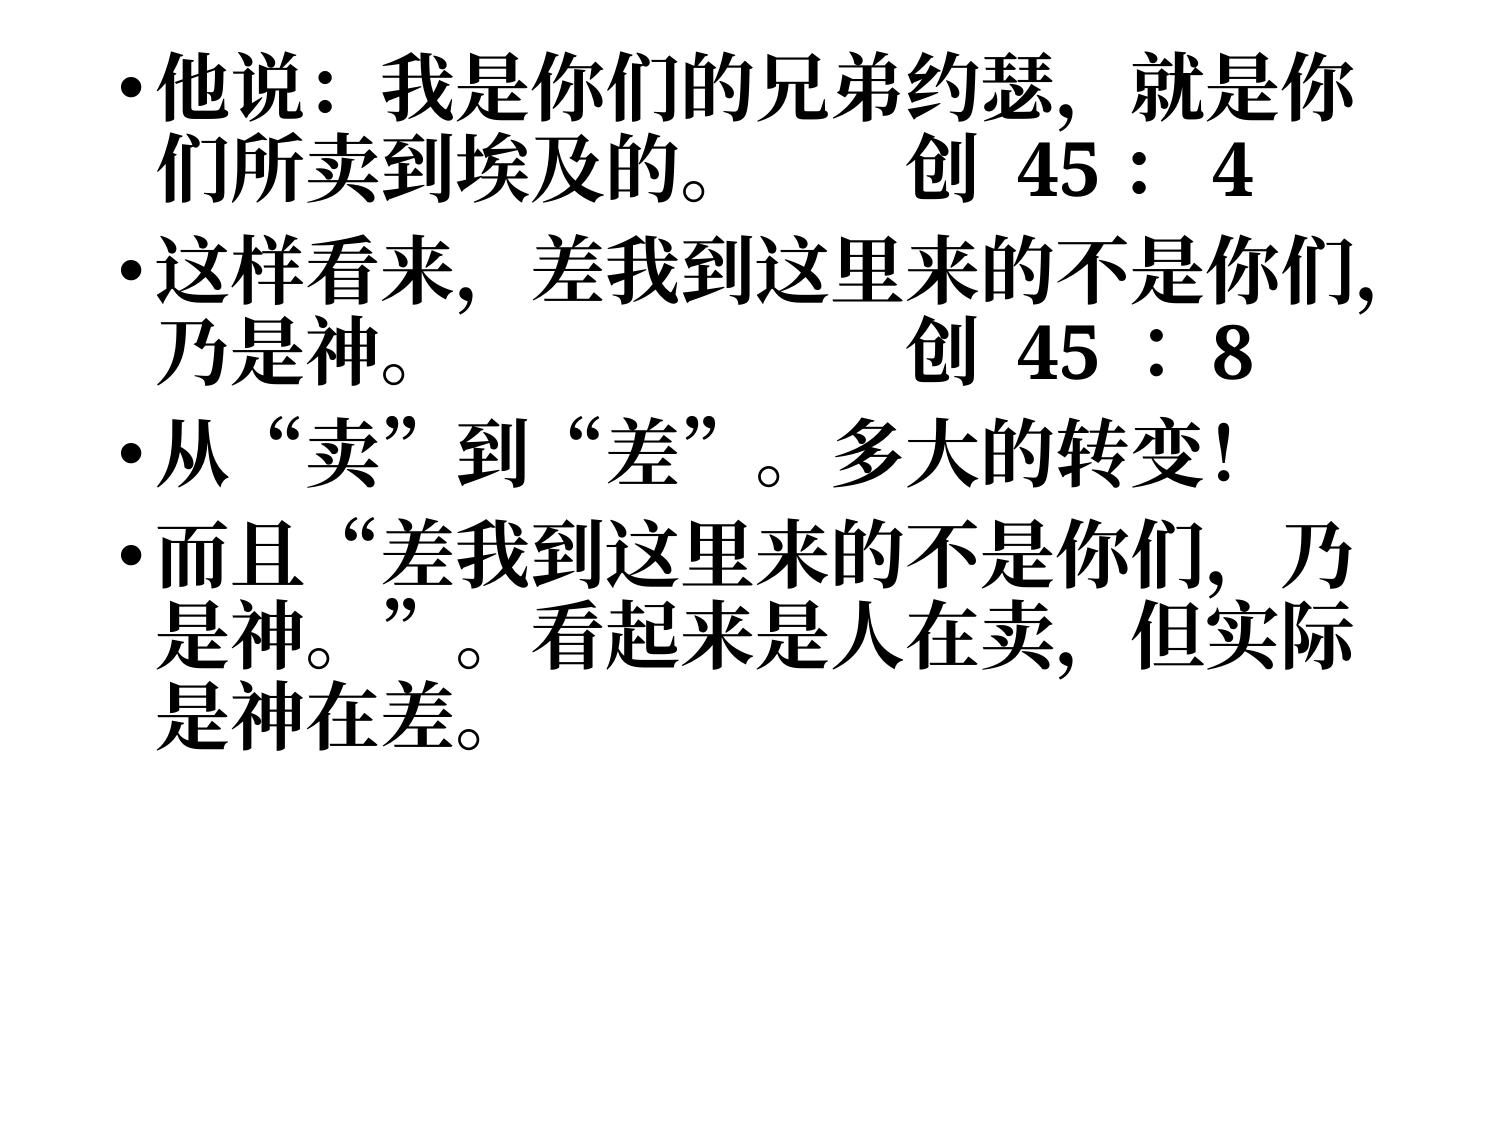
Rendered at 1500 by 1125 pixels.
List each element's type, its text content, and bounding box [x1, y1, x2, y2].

list 他说：我是你们的兄弟约瑟，就是你们所卖到埃及的。 创 45：4 这样看来，差我到这里来的不是你们，乃是神。 创 45：8 从“卖”到“差”。多大的转变！ 而且“差我到这里来的不是你们，乃是神。”。看起来是人在卖，但实际是神在差。 [103, 43, 1397, 1014]
